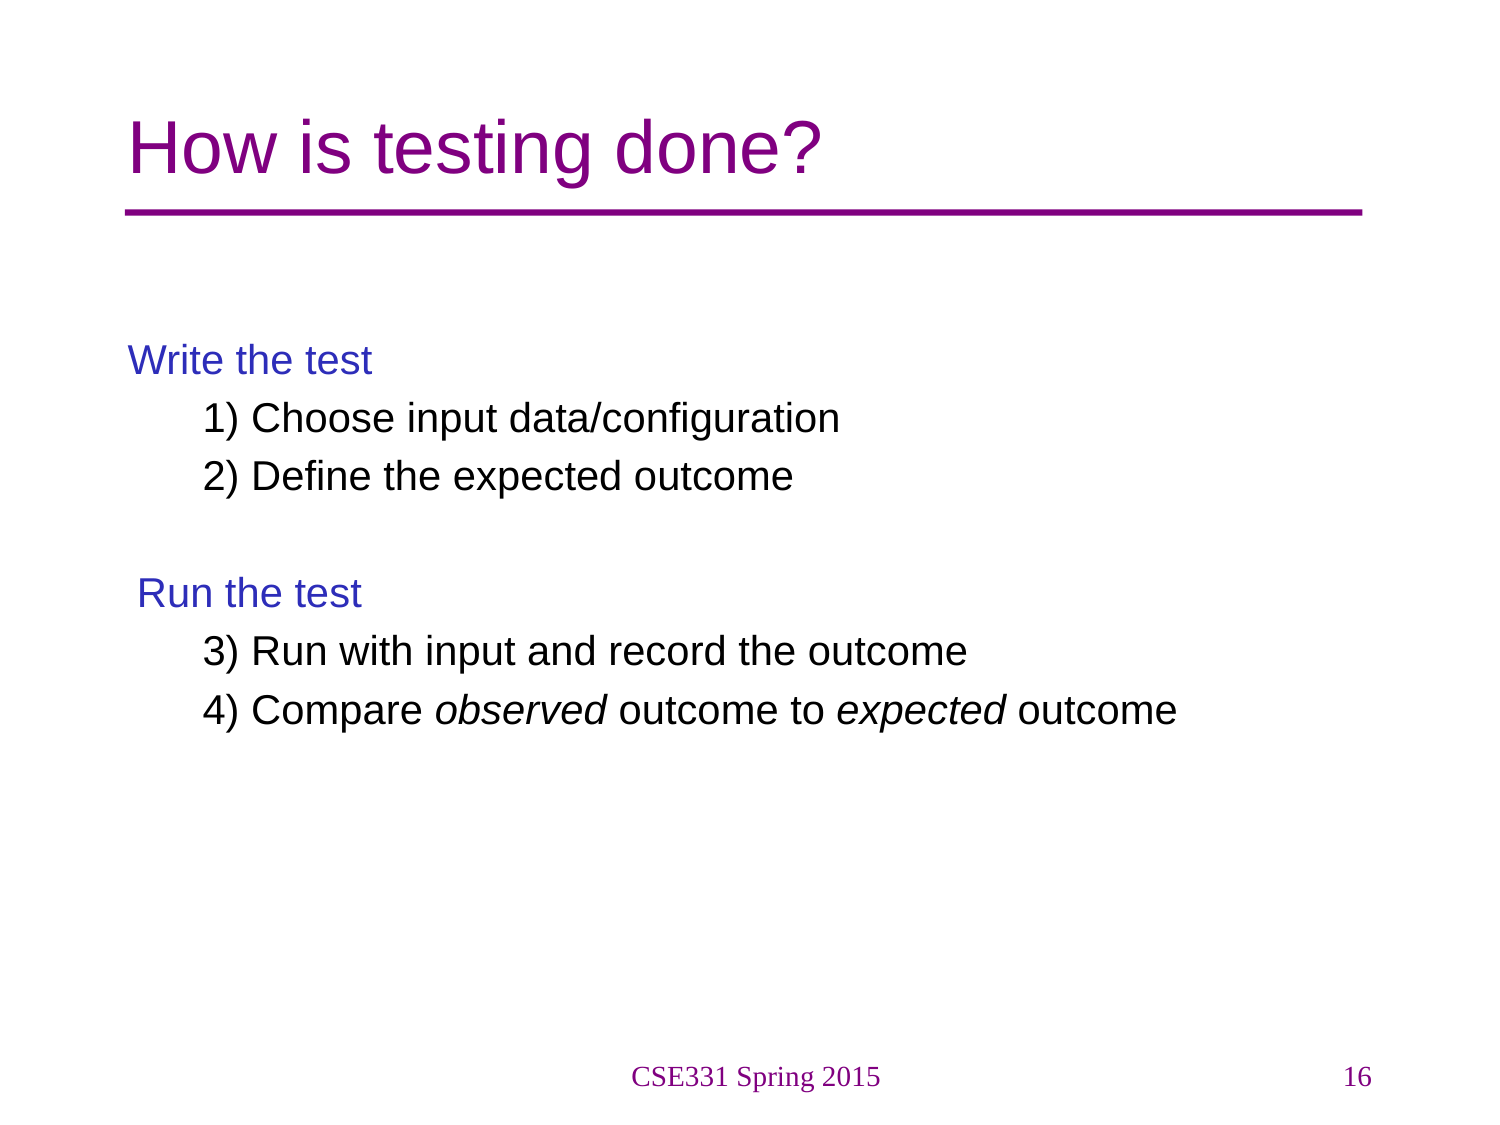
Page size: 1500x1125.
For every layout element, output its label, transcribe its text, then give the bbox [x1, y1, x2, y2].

slide_number 16 [1074, 1049, 1388, 1125]
list Write the test 1) Choose input data/configuration 2) Define the expected outcome Run the test 3) Run with input and record the outcome 4) Compare observed outcome to expected outcome [112, 324, 1363, 825]
footer CSE331 Spring 2015 [474, 1049, 1038, 1125]
title How is testing done? [112, 50, 1388, 238]
